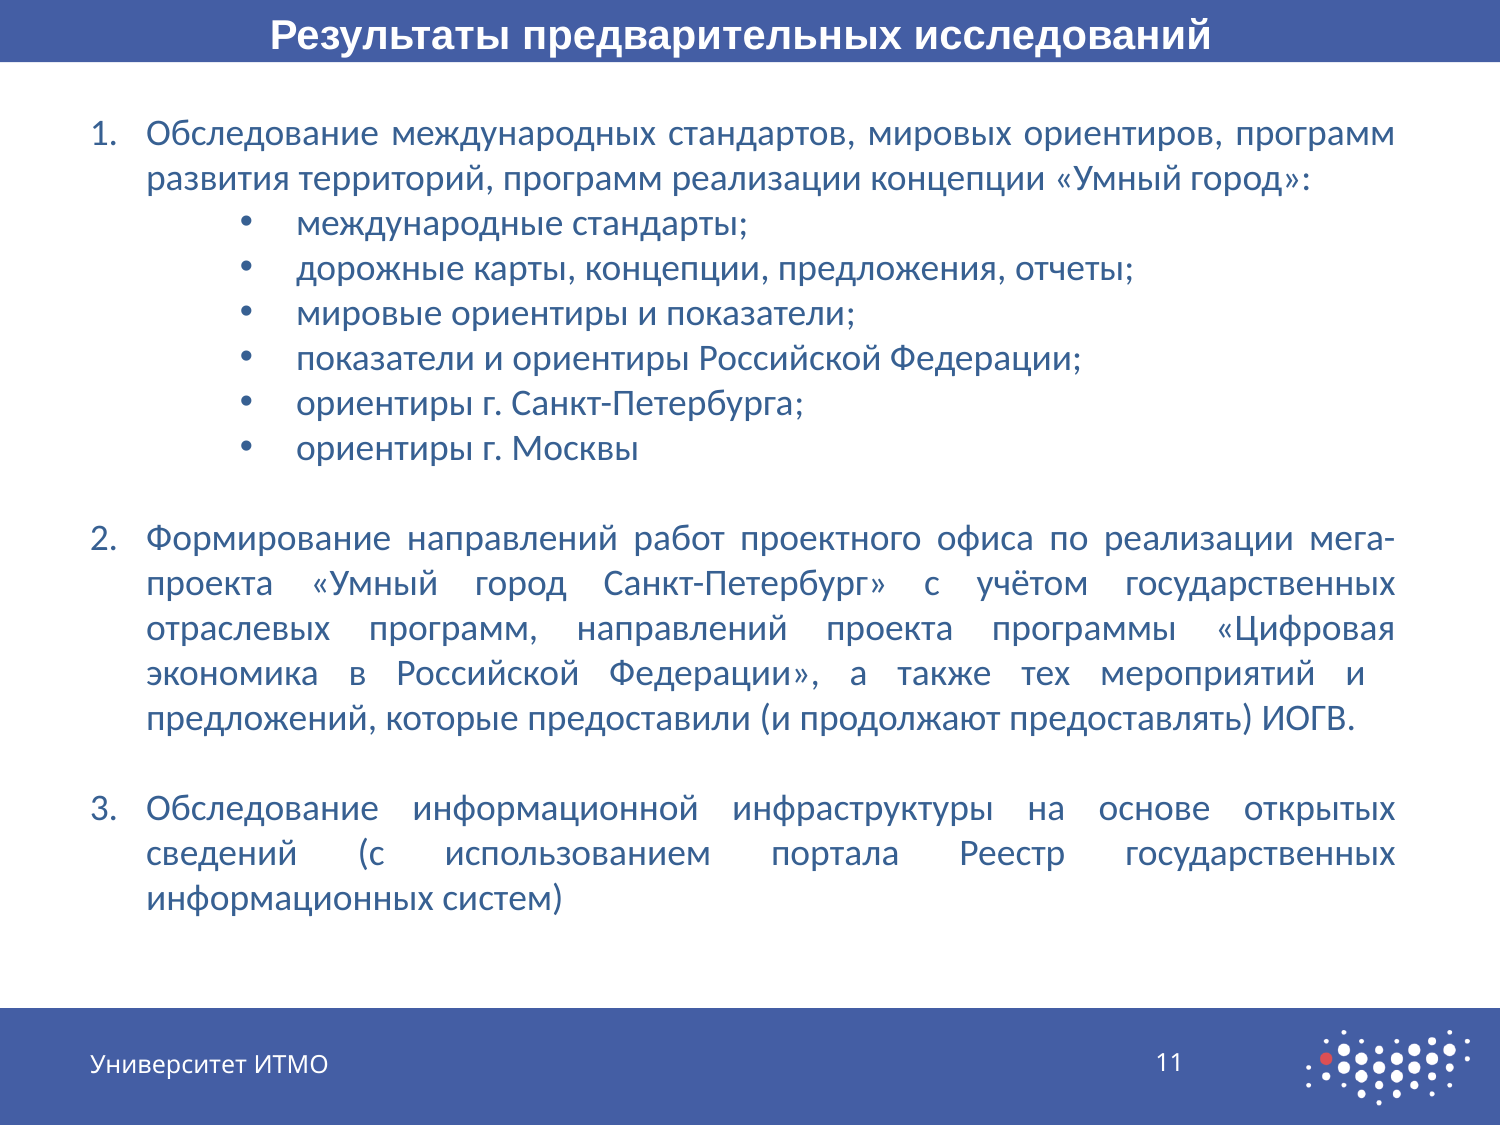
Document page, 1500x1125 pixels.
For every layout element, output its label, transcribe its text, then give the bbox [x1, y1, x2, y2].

picture [1290, 1013, 1479, 1116]
text_box Обследование международных стандартов, мировых ориентиров, программ развития территорий, программ реализации концепции «Умный город»: международные стандарты; дорожные карты, концепции, предложения, отчеты; мировые ориентиры и показатели; показатели и ориентиры Российской Федерации; ориентиры г. Санкт-Петербурга; ориентиры г. Москвы Формирование направлений работ проектного офиса по реализации мега-проекта «Умный город Санкт-Петербург» с учётом государственных отраслевых программ, направлений проекта программы «Цифровая экономика в Российской Федерации», а также тех мероприятий и предложений, которые предоставили (и продолжают предоставлять) ИОГВ. Обследование информационной инфраструктуры на основе открытых сведений (с использованием портала Реестр государственных информационных систем) [75, 100, 1412, 1016]
slide_number 11 [1074, 1024, 1199, 1103]
slide_number Университет ИТМО [75, 1024, 425, 1103]
text_box Результаты предварительных исследований [5, 0, 1477, 66]
